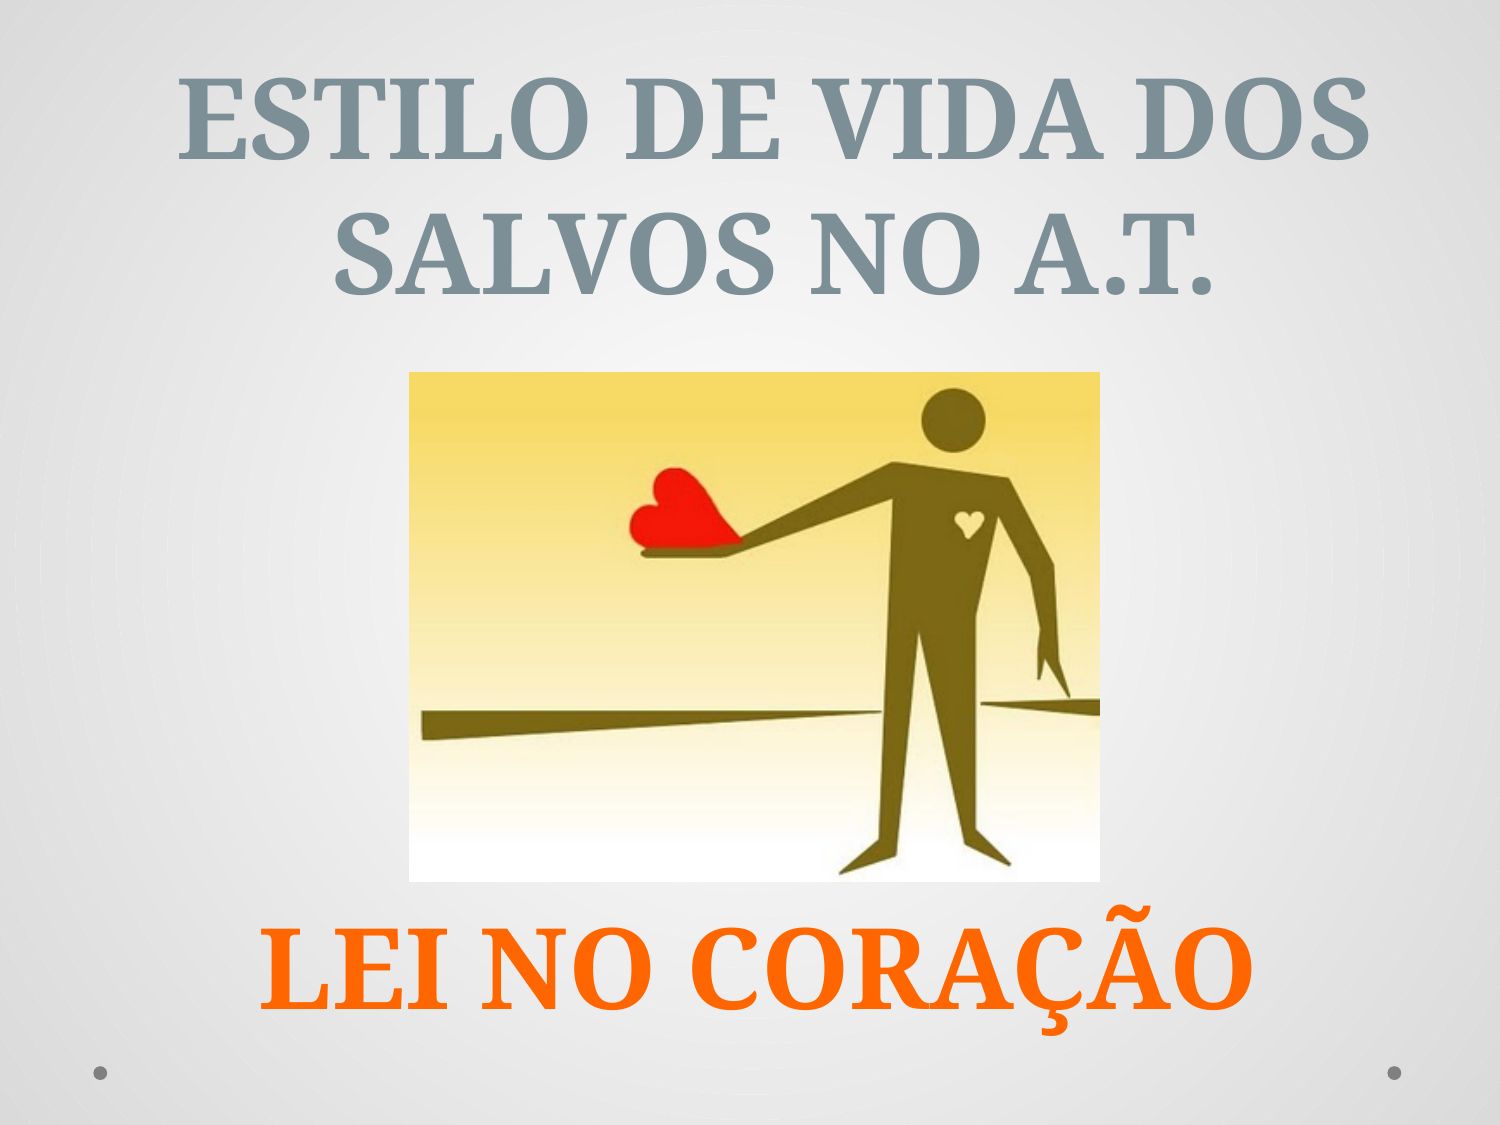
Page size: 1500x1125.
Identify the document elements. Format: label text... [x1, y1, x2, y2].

text_box LEI NO CORAÇÃO [243, 889, 1274, 1040]
picture [409, 372, 1100, 882]
text_box ESTILO DE VIDA DOS SALVOS NO A.T. [123, 39, 1428, 325]
